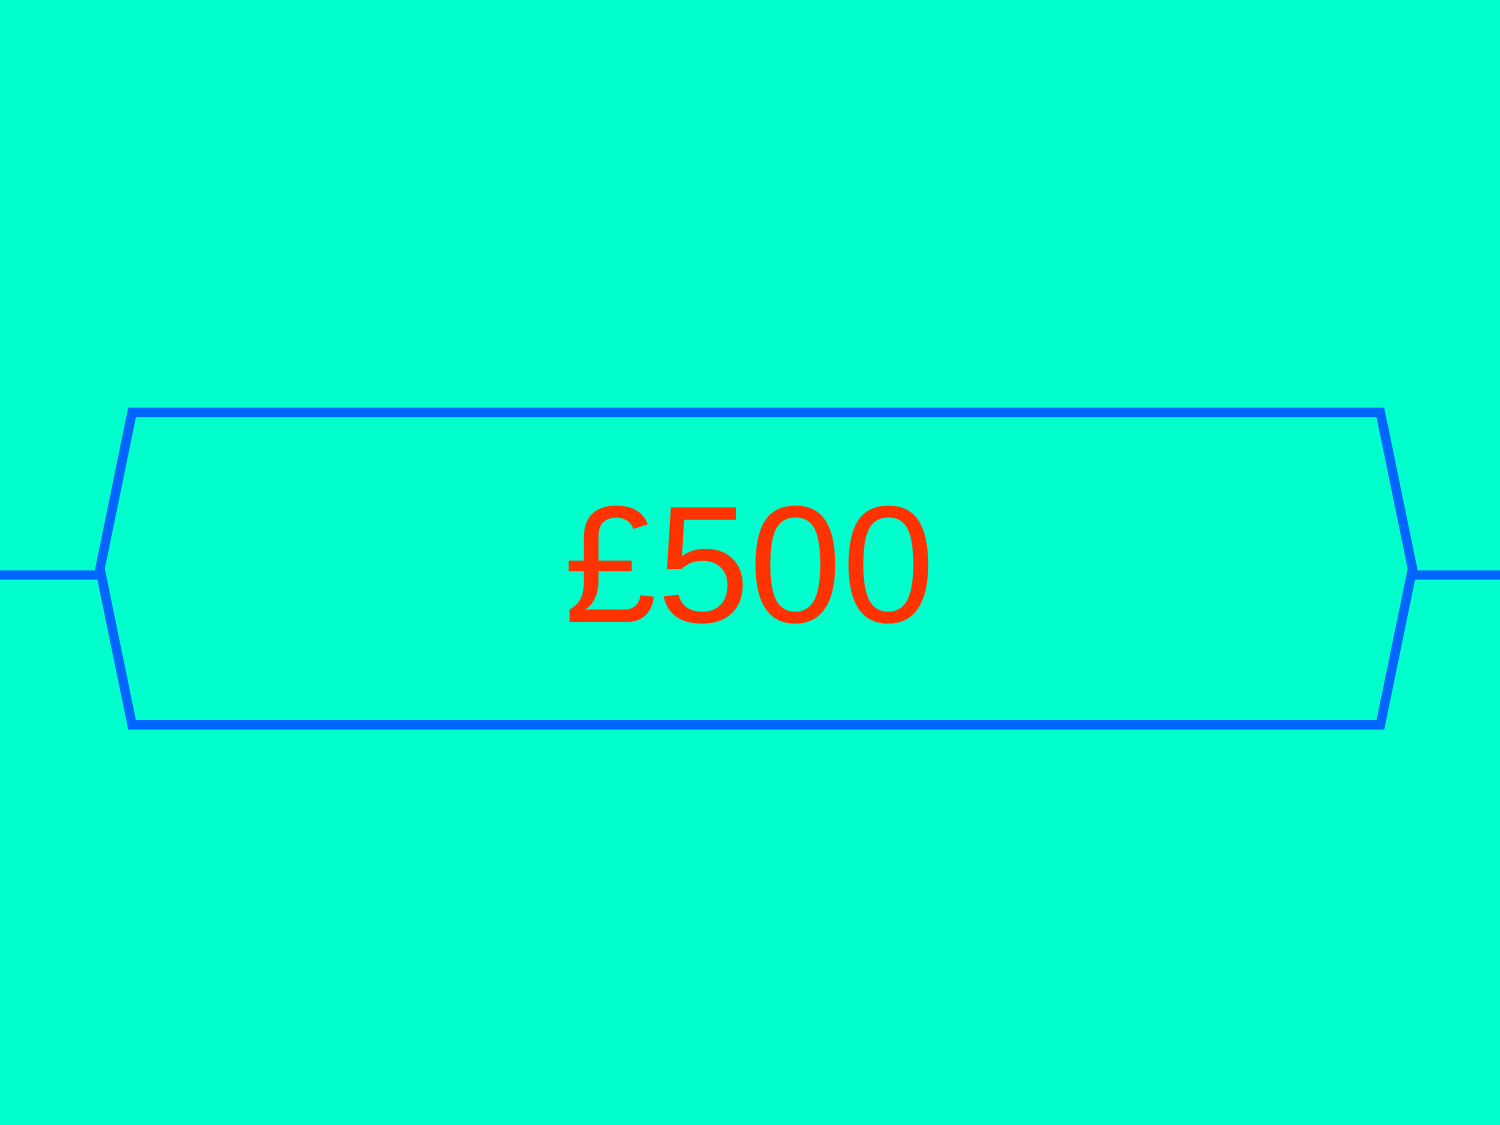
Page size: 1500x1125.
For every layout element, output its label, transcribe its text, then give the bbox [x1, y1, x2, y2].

text_box [116, 412, 1413, 725]
title £500 [112, 462, 1388, 650]
text_box [99, 510, 112, 628]
